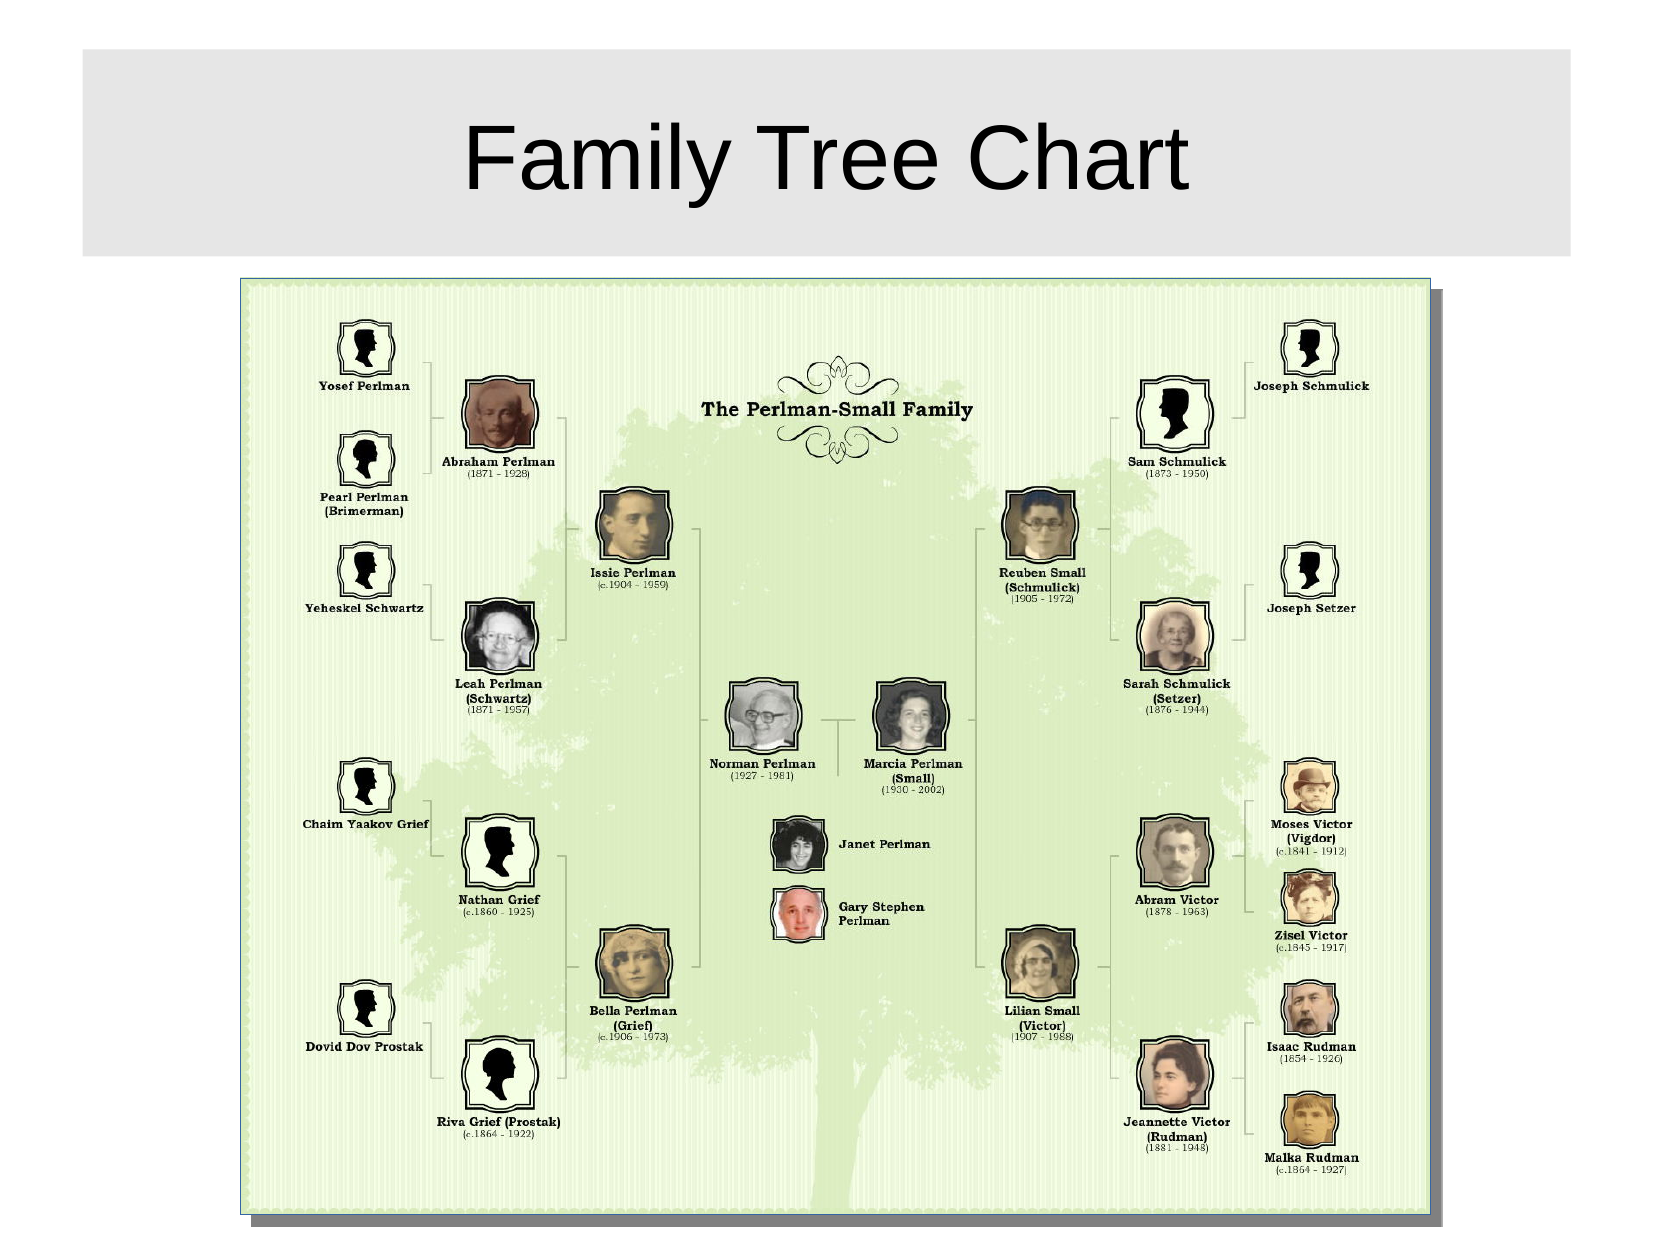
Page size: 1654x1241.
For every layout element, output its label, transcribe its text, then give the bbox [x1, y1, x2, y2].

text_box Family Tree Chart [82, 49, 1571, 257]
picture [239, 277, 1431, 1216]
